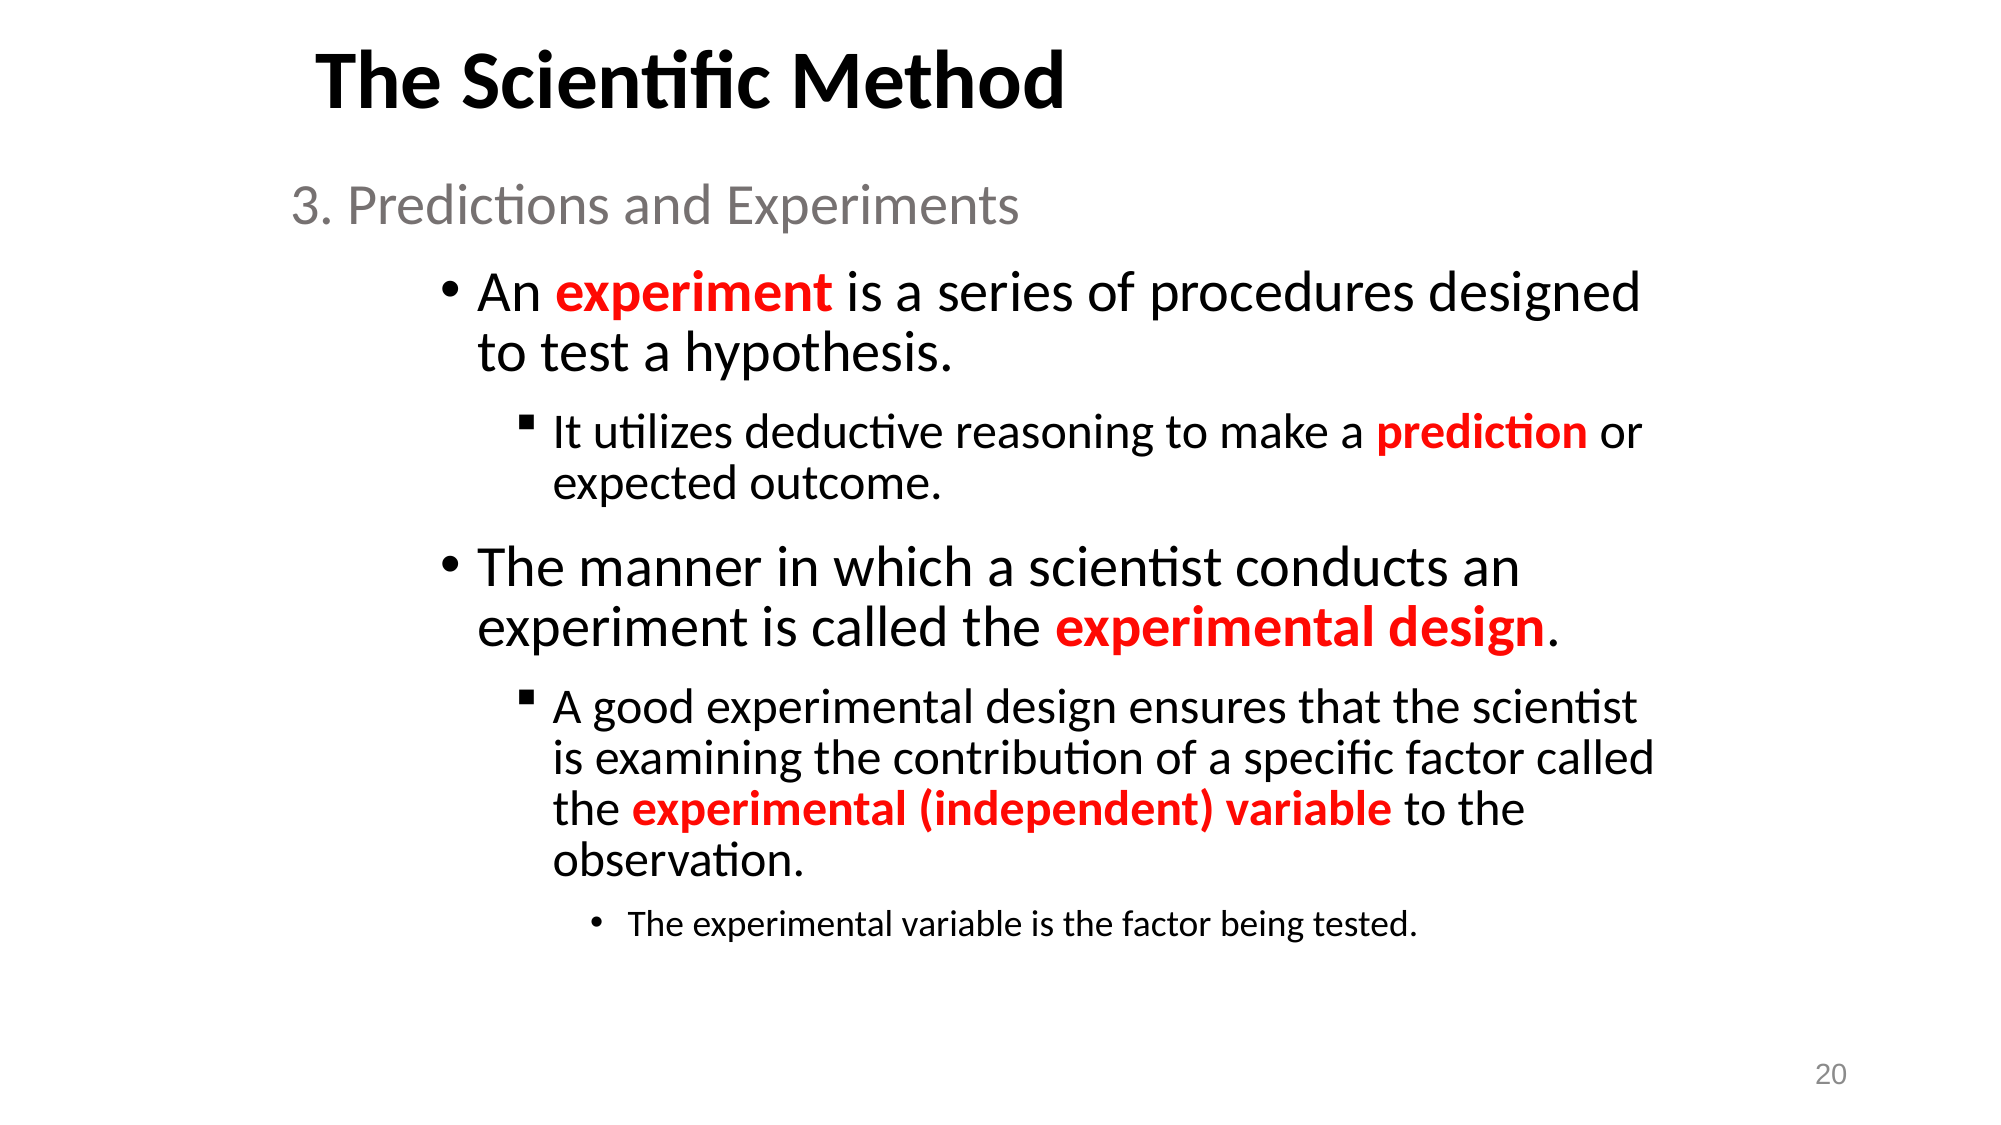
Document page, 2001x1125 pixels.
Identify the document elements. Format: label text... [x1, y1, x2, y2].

slide_number 20 [1412, 1042, 1863, 1103]
list 3. Predictions and Experiments An experiment is a series of procedures designed to test a hypothesis. It utilizes deductive reasoning to make a prediction or expected outcome. The manner in which a scientist conducts an experiment is called the experimental design. A good experimental design ensures that the scientist is examining the contribution of a specific factor called the experimental (independent) variable to the observation. The experimental variable is the factor being tested. [275, 174, 1688, 1062]
title The Scientific Method [300, 24, 1675, 138]
